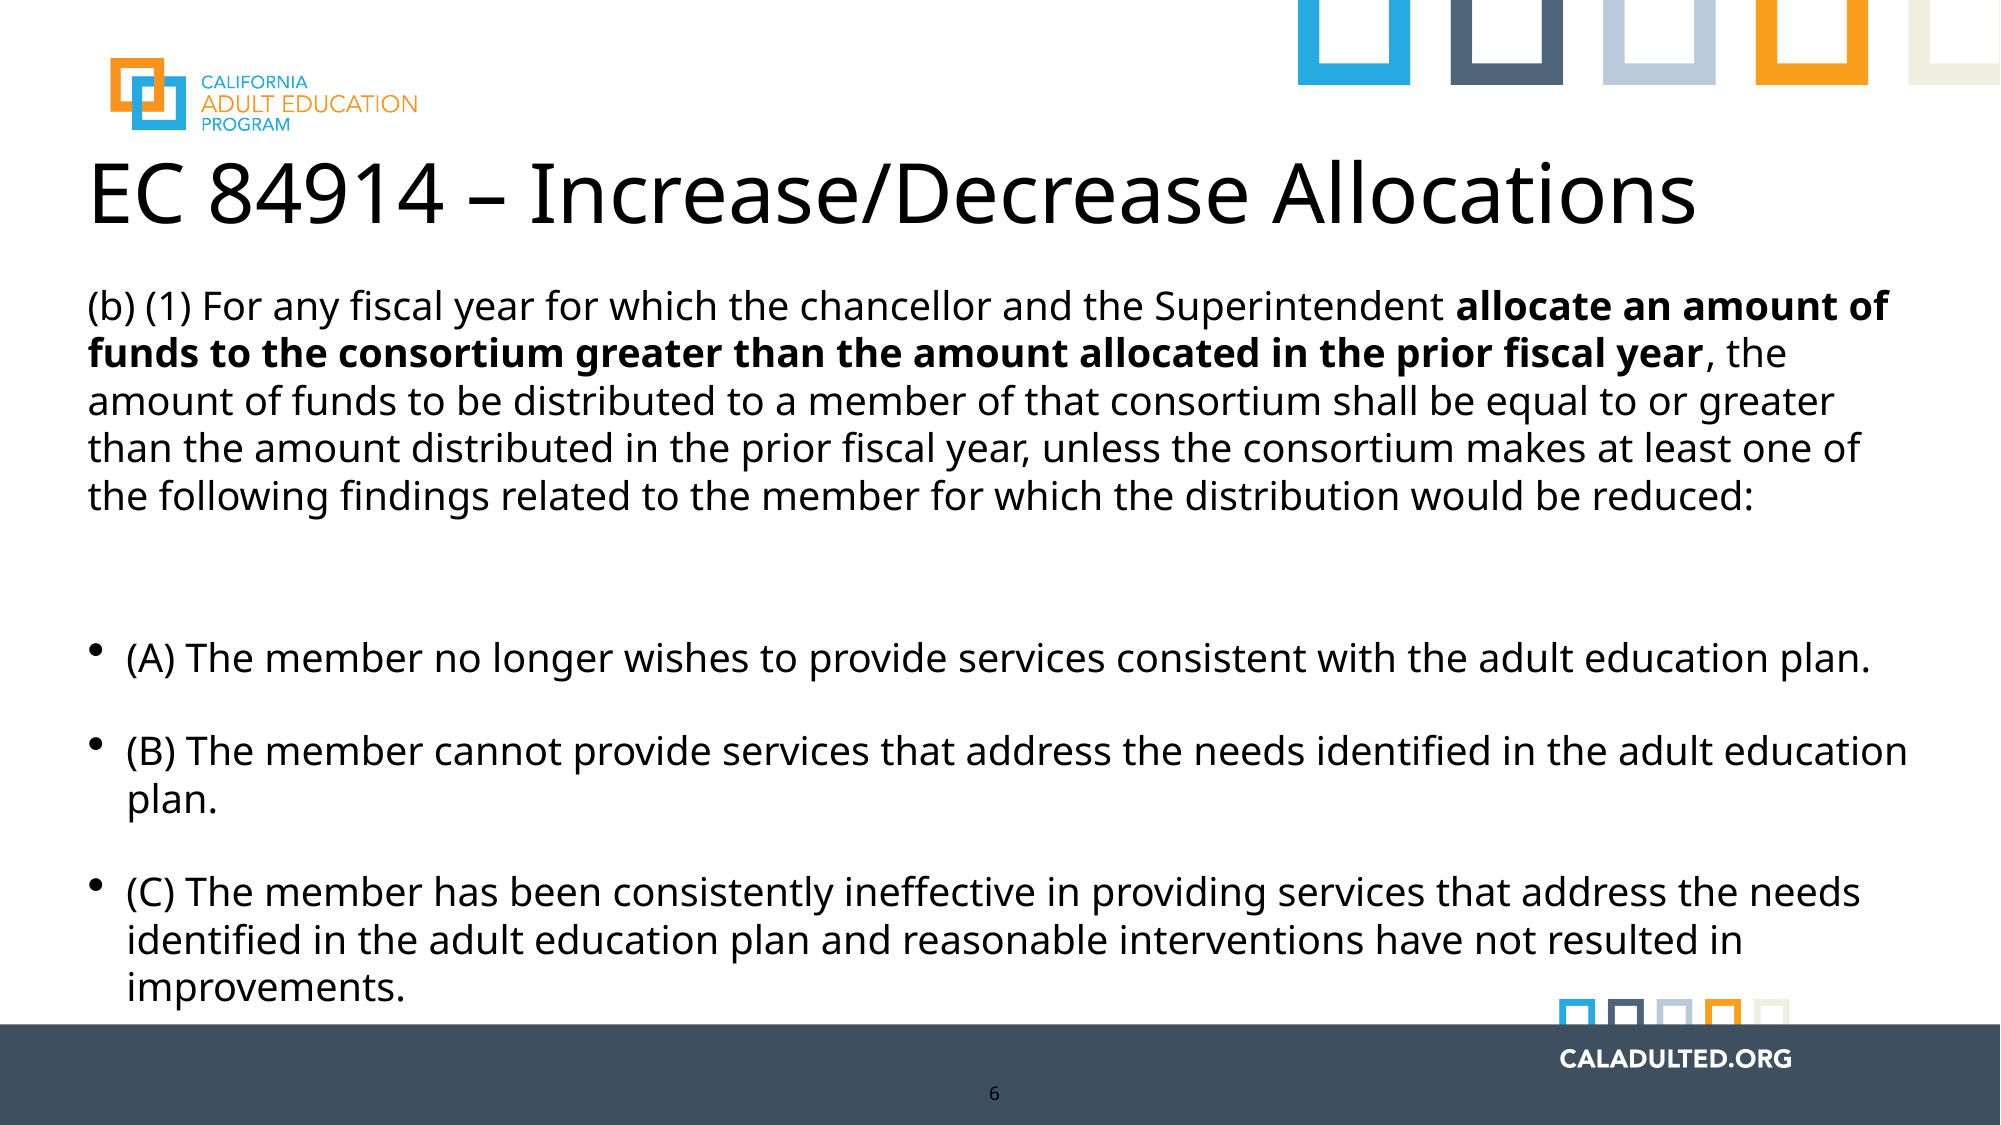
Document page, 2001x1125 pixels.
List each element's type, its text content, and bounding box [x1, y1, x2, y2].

picture [0, 0, 2000, 1125]
slide_number 6 [980, 1072, 1022, 1113]
title EC 84914 – Increase/Decrease Allocations [78, 81, 1709, 246]
list (b) (1) For any fiscal year for which the chancellor and the Superintendent allocate an amount of funds to the consortium greater than the amount allocated in the prior fiscal year, the amount of funds to be distributed to a member of that consortium shall be equal to or greater than the amount distributed in the prior fiscal year, unless the consortium makes at least one of the following findings related to the member for which the distribution would be reduced: (A) The member no longer wishes to provide services consistent with the adult education plan. (B) The member cannot provide services that address the needs identified in the adult education plan. (C) The member has been consistently ineffective in providing services that address the needs identified in the adult education plan and reasonable interventions have not resulted in improvements. [78, 246, 1929, 998]
